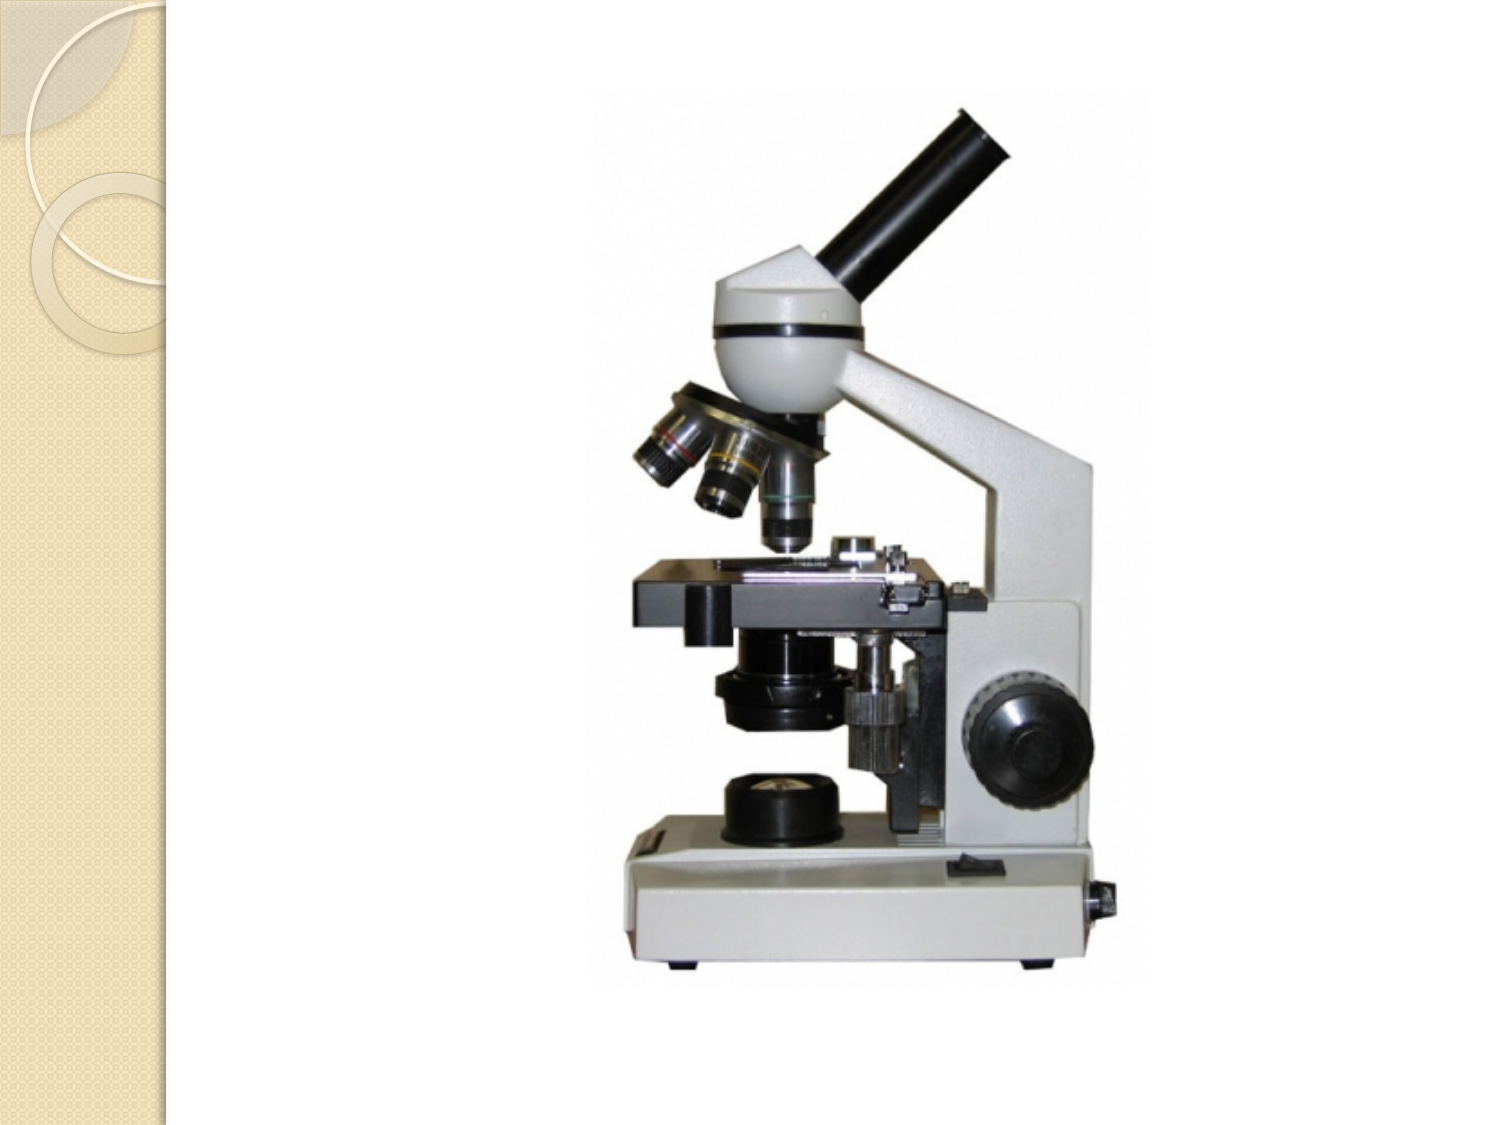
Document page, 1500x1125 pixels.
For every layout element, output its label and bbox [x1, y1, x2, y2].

picture [417, 89, 1318, 990]
